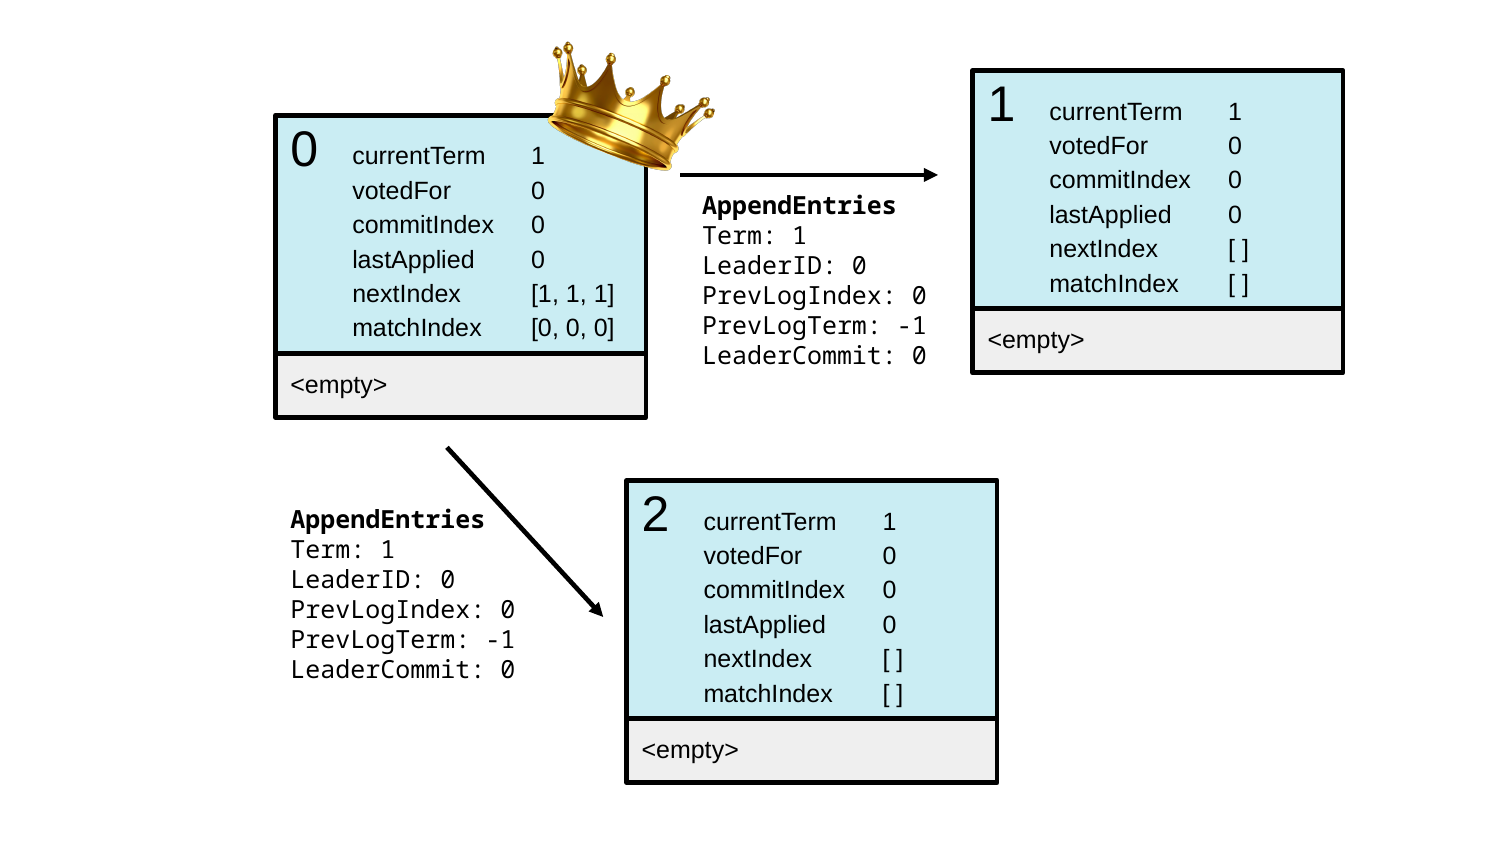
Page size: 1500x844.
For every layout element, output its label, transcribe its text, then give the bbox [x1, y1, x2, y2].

text_box AppendEntries Term: 1 LeaderID: 0 PrevLogIndex: 0 PrevLogTerm: -1 LeaderCommit: 0 [687, 174, 978, 382]
picture [534, 33, 720, 184]
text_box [446, 447, 604, 618]
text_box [626, 466, 998, 783]
text_box AppendEntries Term: 1 LeaderID: 0 PrevLogIndex: 0 PrevLogTerm: -1 LeaderCommit: 0 [275, 488, 566, 696]
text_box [275, 101, 647, 418]
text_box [972, 56, 1344, 373]
